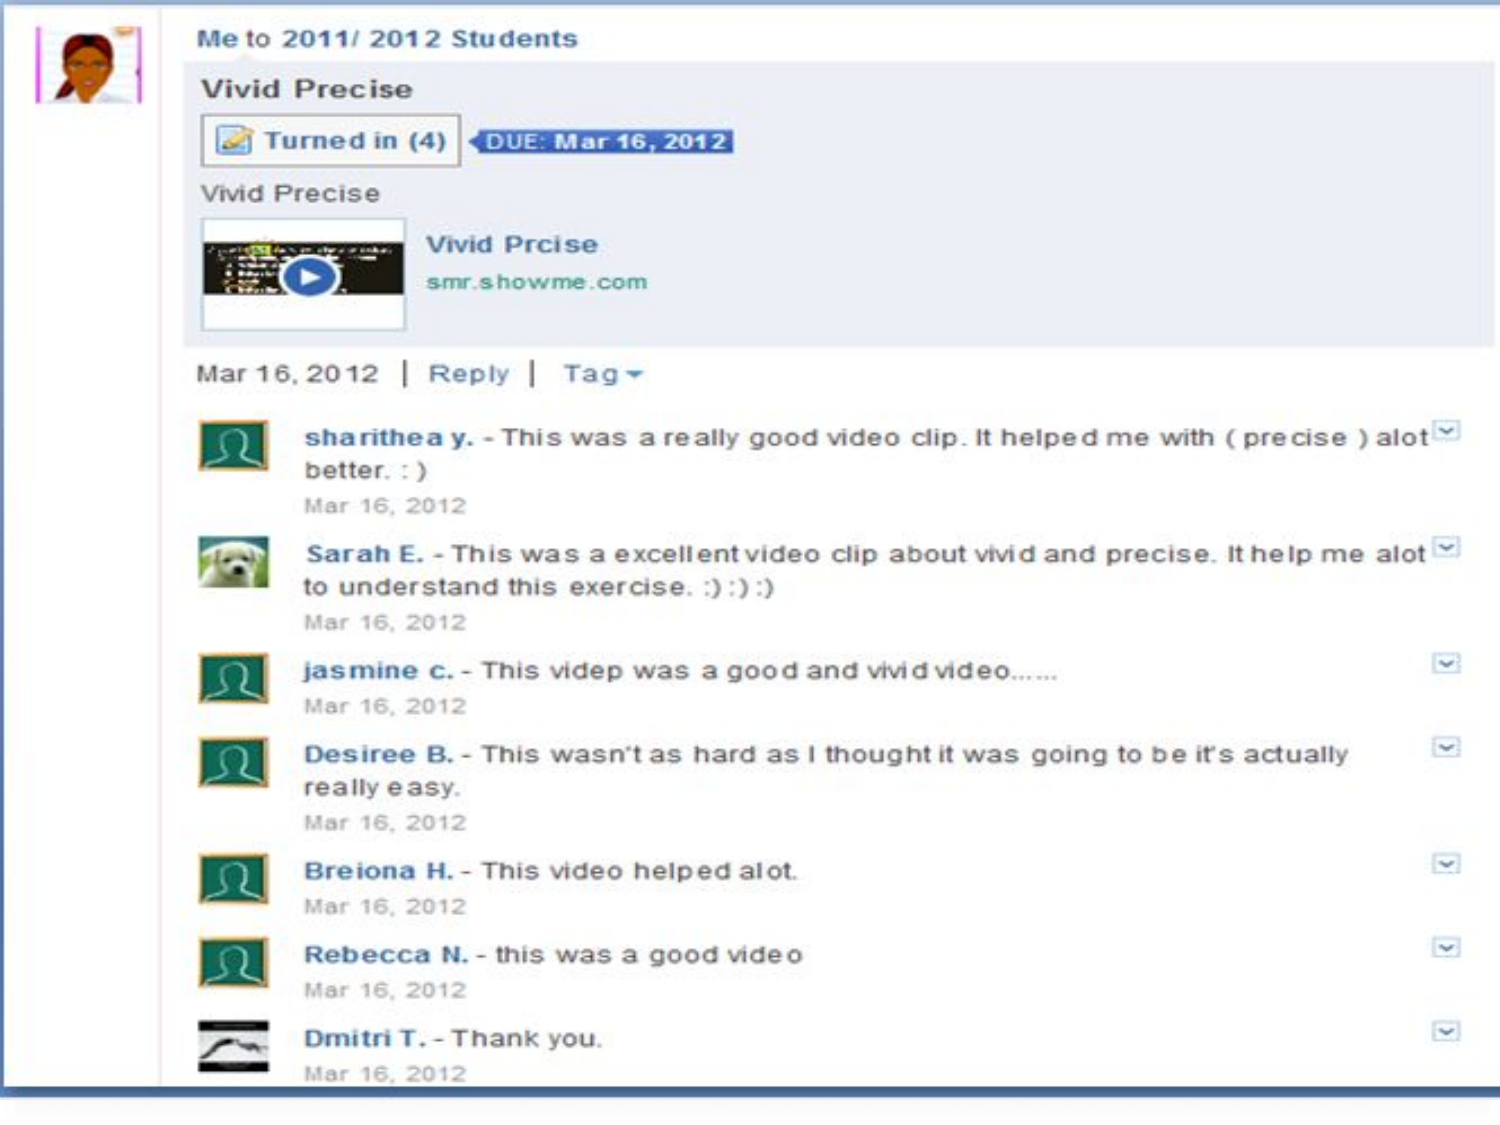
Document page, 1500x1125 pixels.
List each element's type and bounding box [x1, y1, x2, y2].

list [3, 3, 1498, 1098]
